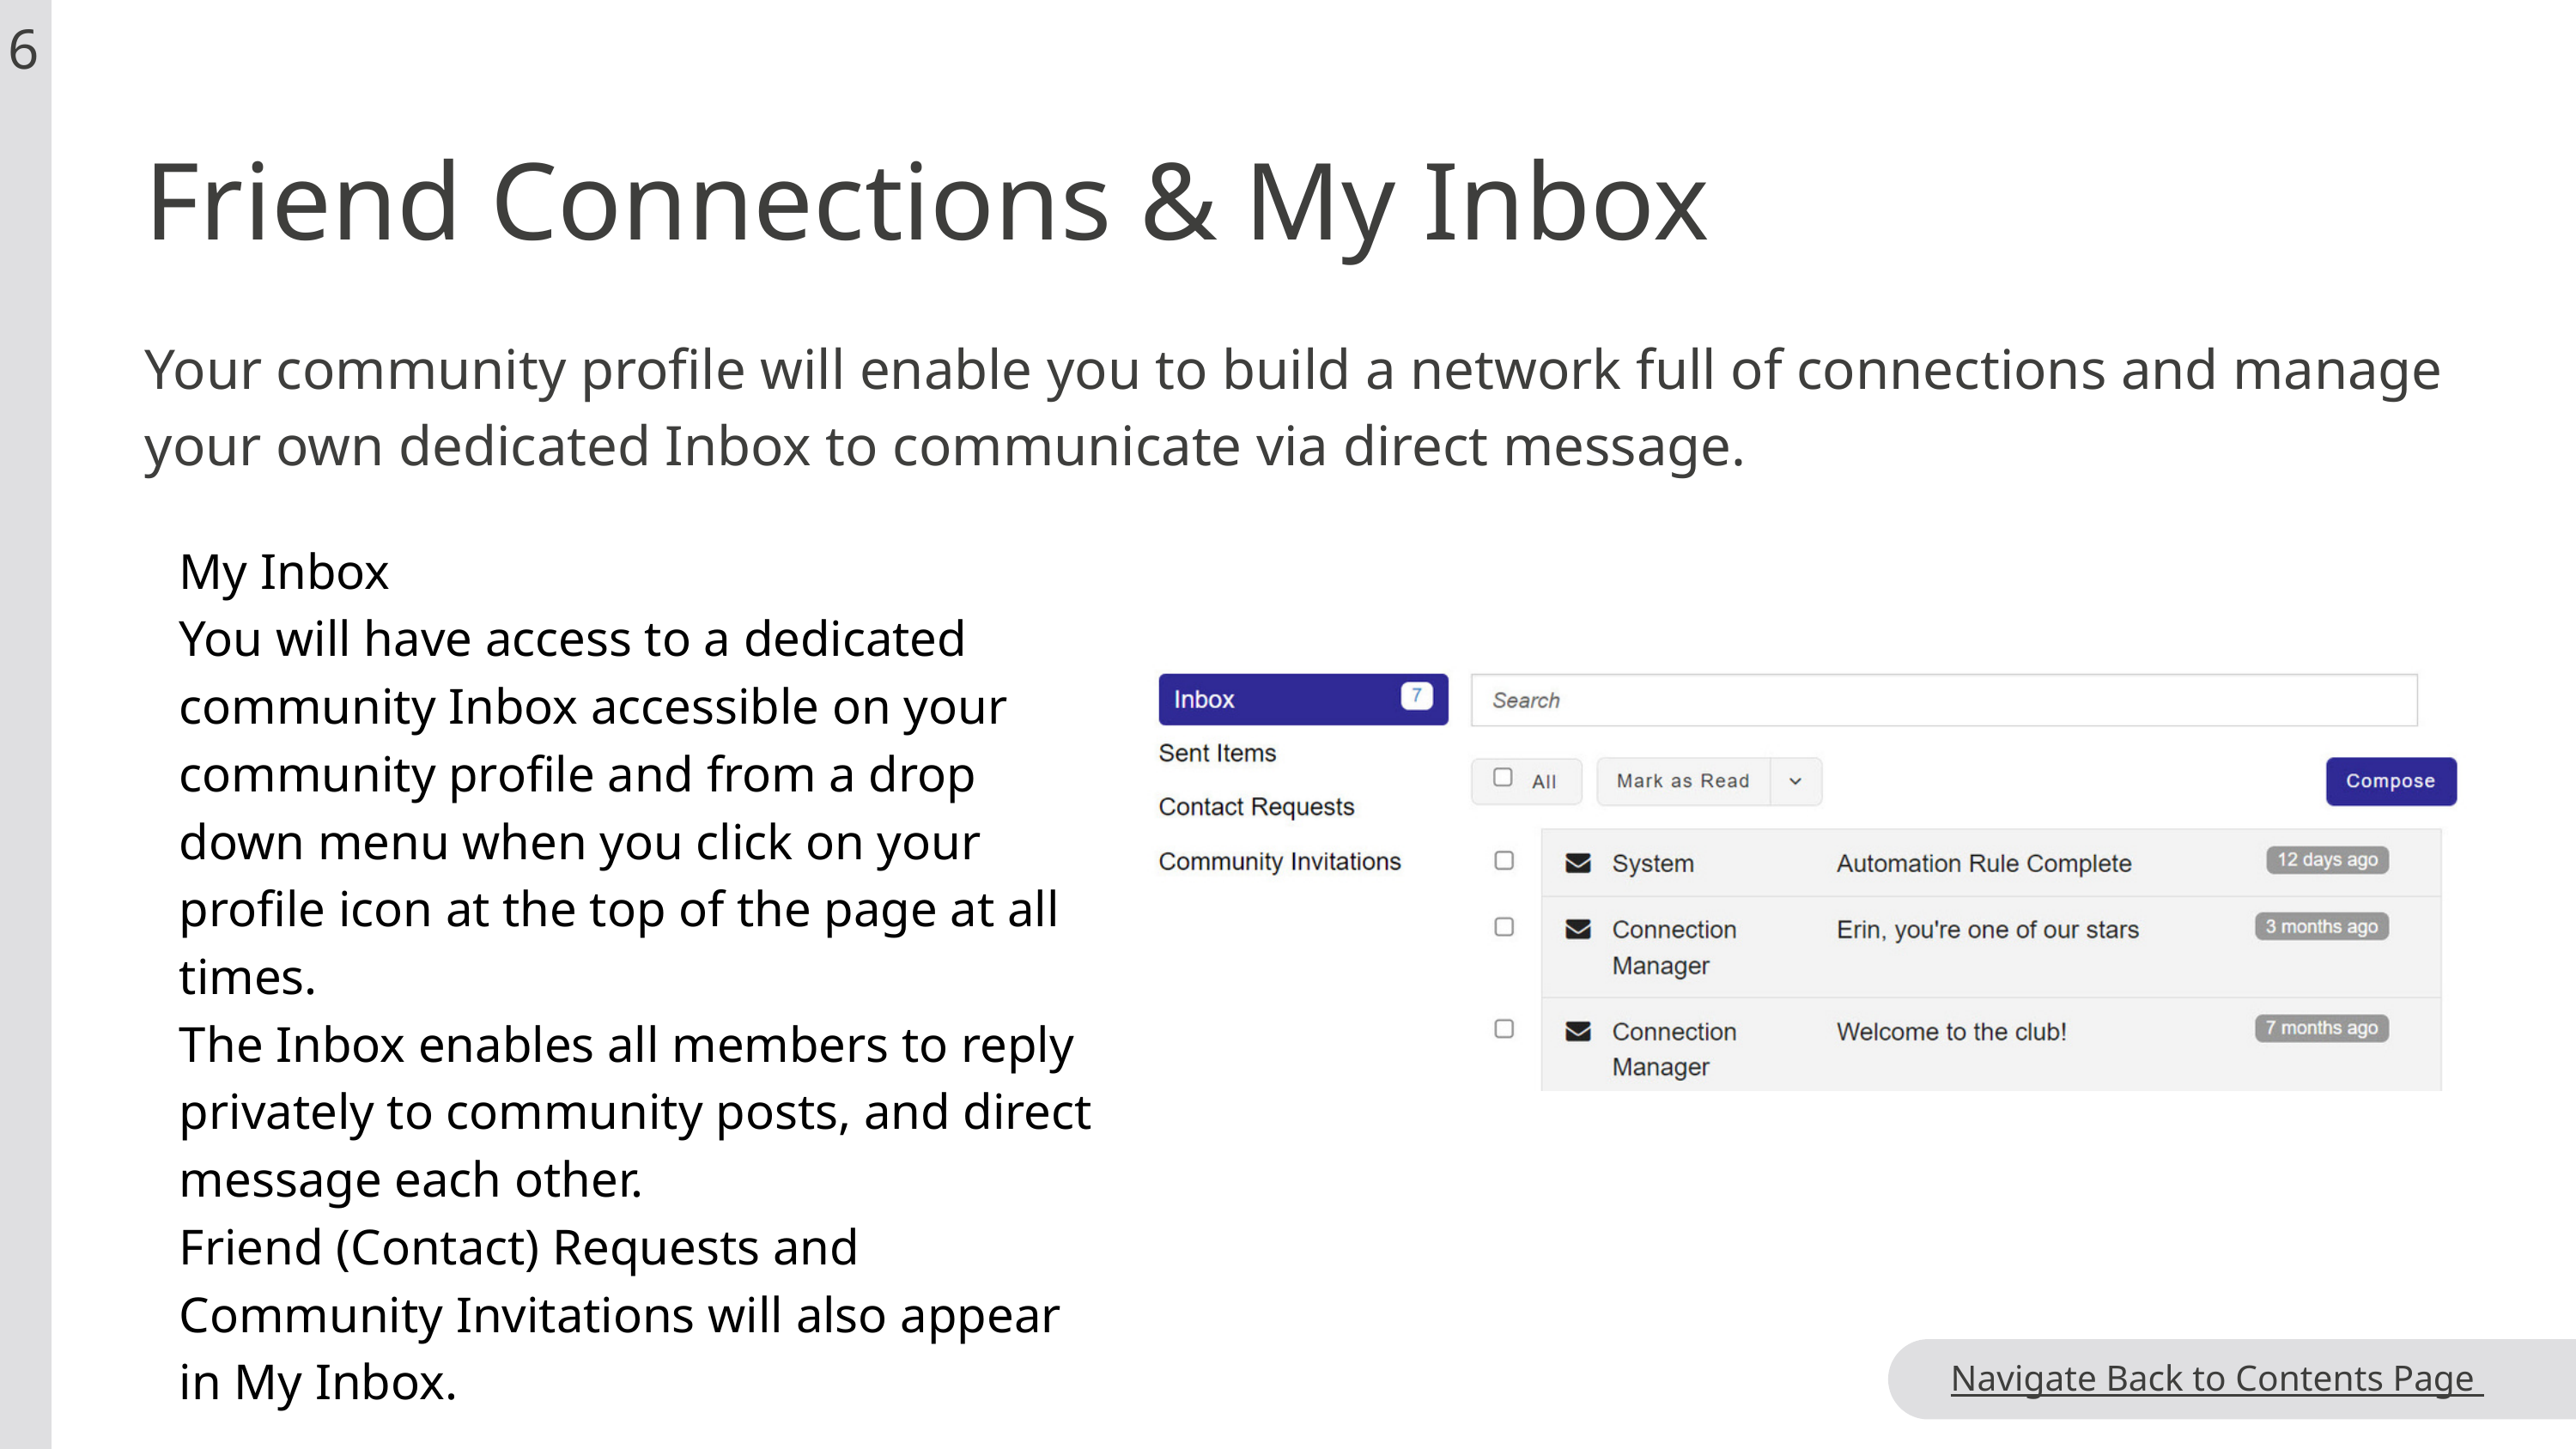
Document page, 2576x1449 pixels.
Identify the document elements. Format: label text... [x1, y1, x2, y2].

text_box 6 [8, 3, 52, 80]
text_box Friend Connections & My Inbox [144, 112, 2530, 262]
text_box My Inbox You will have access to a dedicated community Inbox accessible on your community profile and from a drop down menu when you click on your profile icon at the top of the page at all times. The Inbox enables all members to reply privately to community posts, and direct message each other. Friend (Contact) Requests and Community Invitations will also appear in My Inbox. [179, 530, 1099, 1410]
picture [1138, 653, 2489, 1091]
text_box Your community profile will enable you to build a network full of connections and manage your own dedicated Inbox to communicate via direct message. [144, 324, 2489, 477]
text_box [1887, 1338, 2576, 1420]
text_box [0, 698, 750, 750]
